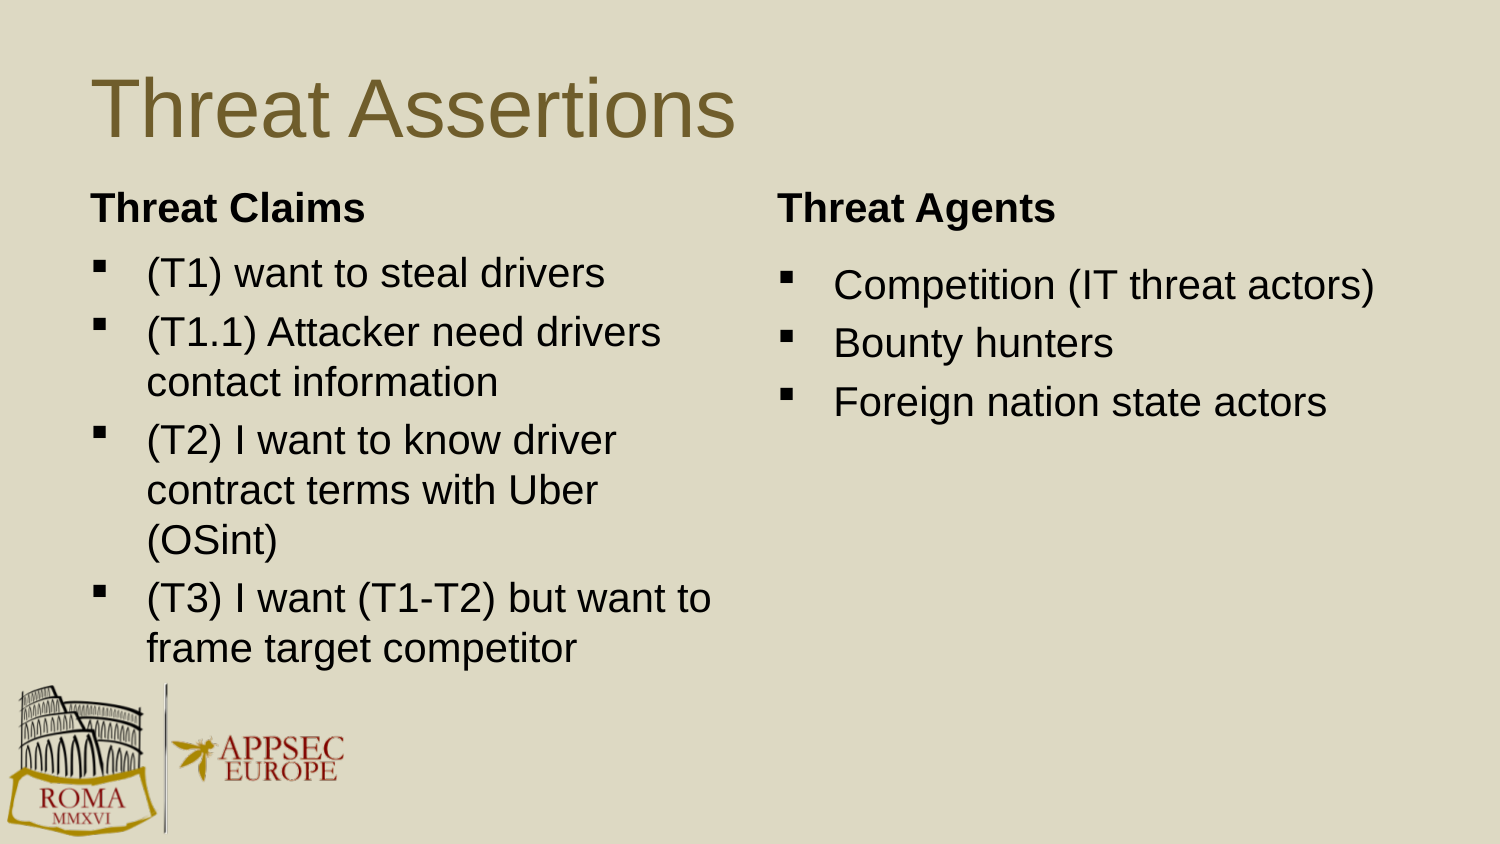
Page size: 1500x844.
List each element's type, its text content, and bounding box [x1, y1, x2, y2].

list (T1) want to steal drivers (T1.1) Attacker need drivers contact information (T2) I want to know driver contract terms with Uber (OSint) (T3) I want (T1-T2) but want to frame target competitor [75, 238, 738, 725]
title Threat Assertions [75, 33, 1425, 175]
picture [0, 621, 370, 844]
list Competition (IT threat actors) Bounty hunters Foreign nation state actors [761, 250, 1425, 737]
list Threat Agents [761, 159, 1425, 239]
list Threat Claims [75, 159, 738, 238]
